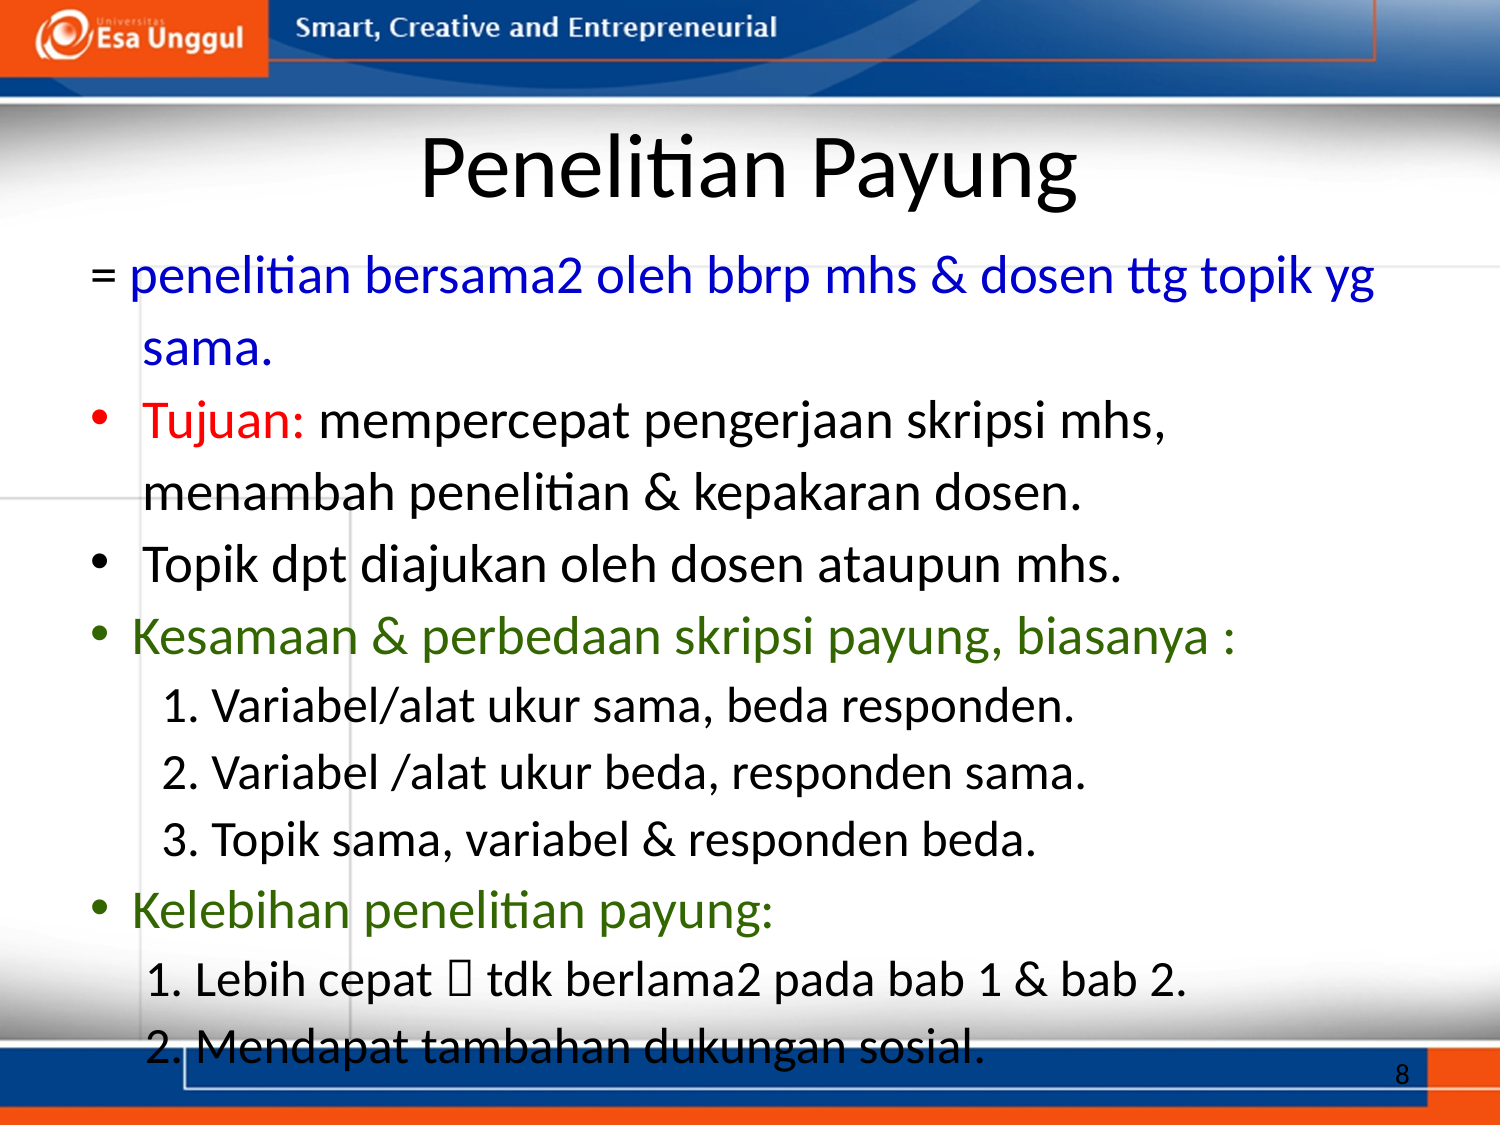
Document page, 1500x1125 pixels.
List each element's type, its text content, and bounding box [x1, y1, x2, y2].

title Penelitian Payung [75, 90, 1425, 224]
slide_number 8 [1074, 1042, 1425, 1103]
list = penelitian bersama2 oleh bbrp mhs & dosen ttg topik yg sama. Tujuan: mempercepat pengerjaan skripsi mhs, menambah penelitian & kepakaran dosen. Topik dpt diajukan oleh dosen ataupun mhs. Kesamaan & perbedaan skripsi payung, biasanya : 1. Variabel/alat ukur sama, beda responden. 2. Variabel /alat ukur beda, responden sama. 3. Topik sama, variabel & responden beda. Kelebihan penelitian payung: 1. Lebih cepat  tdk berlama2 pada bab 1 & bab 2. 2. Mendapat tambahan dukungan sosial. [75, 224, 1425, 1088]
picture [0, 0, 1500, 1125]
